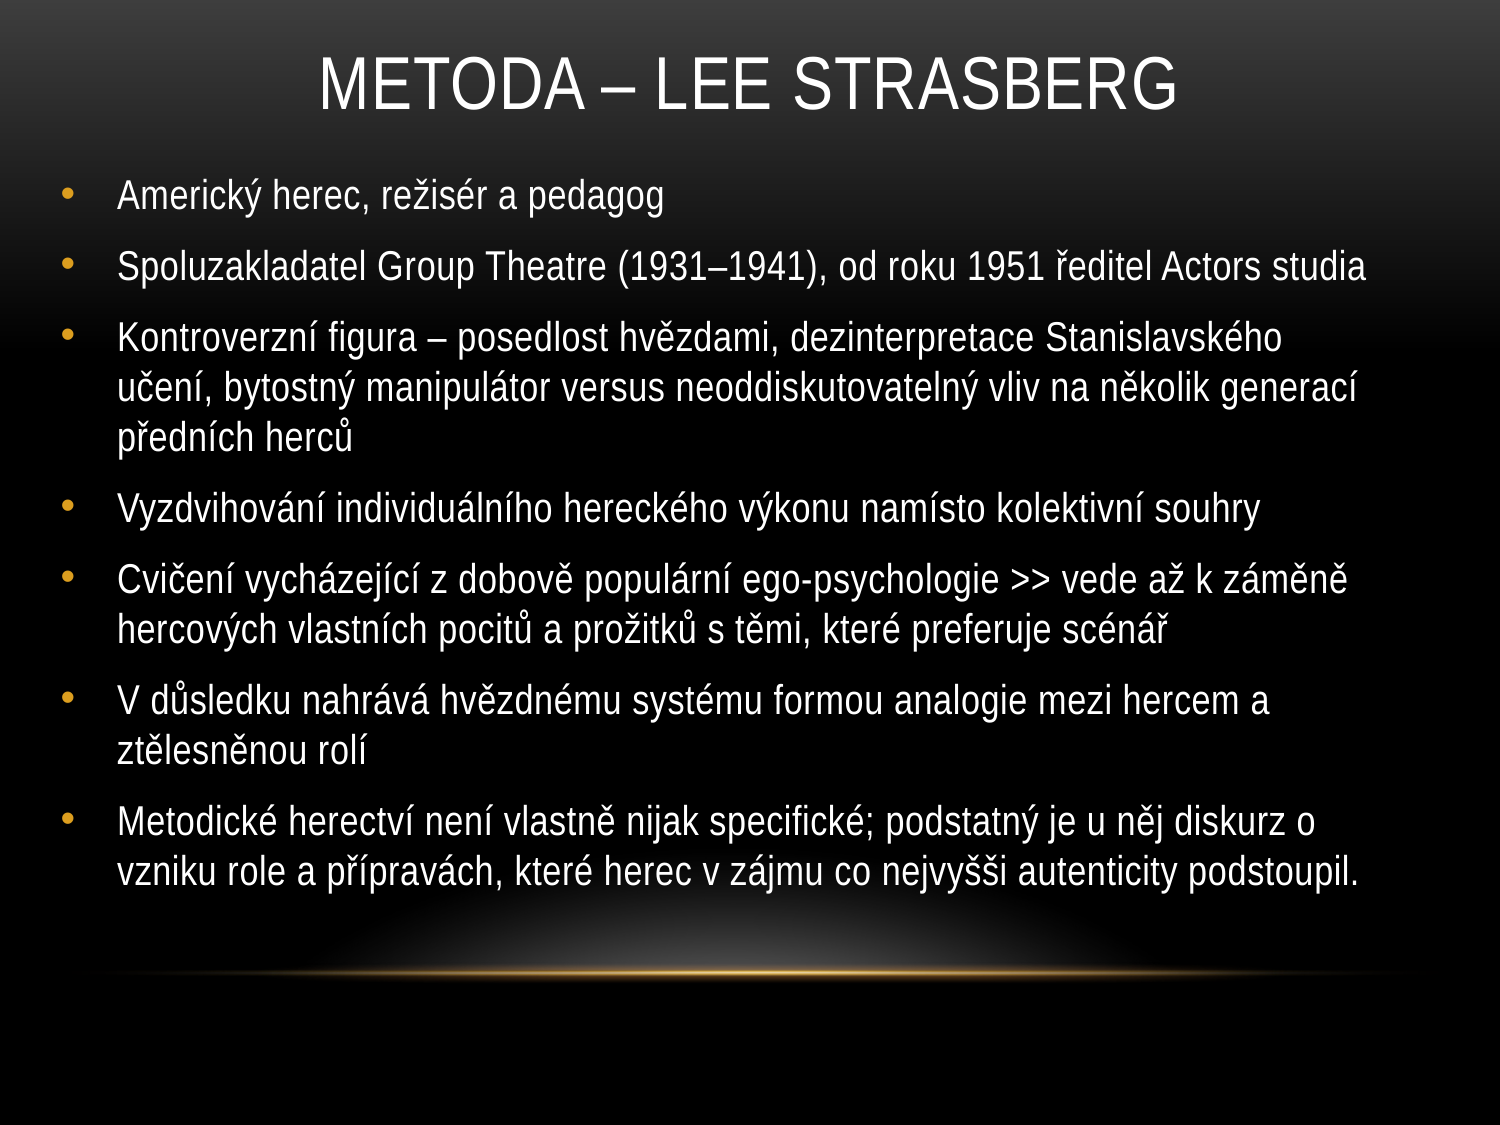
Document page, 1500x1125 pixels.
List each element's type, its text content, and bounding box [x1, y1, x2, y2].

title Metoda – lee strasberg [99, 25, 1400, 133]
list Americký herec, režisér a pedagog Spoluzakladatel Group Theatre (1931–1941), od roku 1951 ředitel Actors studia Kontroverzní figura – posedlost hvězdami, dezinterpretace Stanislavského učení, bytostný manipulátor versus neoddiskutovatelný vliv na několik generací předních herců Vyzdvihování individuálního hereckého výkonu namísto kolektivní souhry Cvičení vycházející z dobově populární ego-psychologie >> vede až k záměně hercových vlastních pocitů a prožitků s těmi, které preferuje scénář V důsledku nahrává hvězdnému systému formou analogie mezi hercem a ztělesněnou rolí Metodické herectví není vlastně nijak specifické; podstatný je u něj diskurz o vzniku role a přípravách, které herec v zájmu co nejvyšši autenticity podstoupil. [45, 160, 1400, 938]
picture [0, 0, 1500, 1125]
